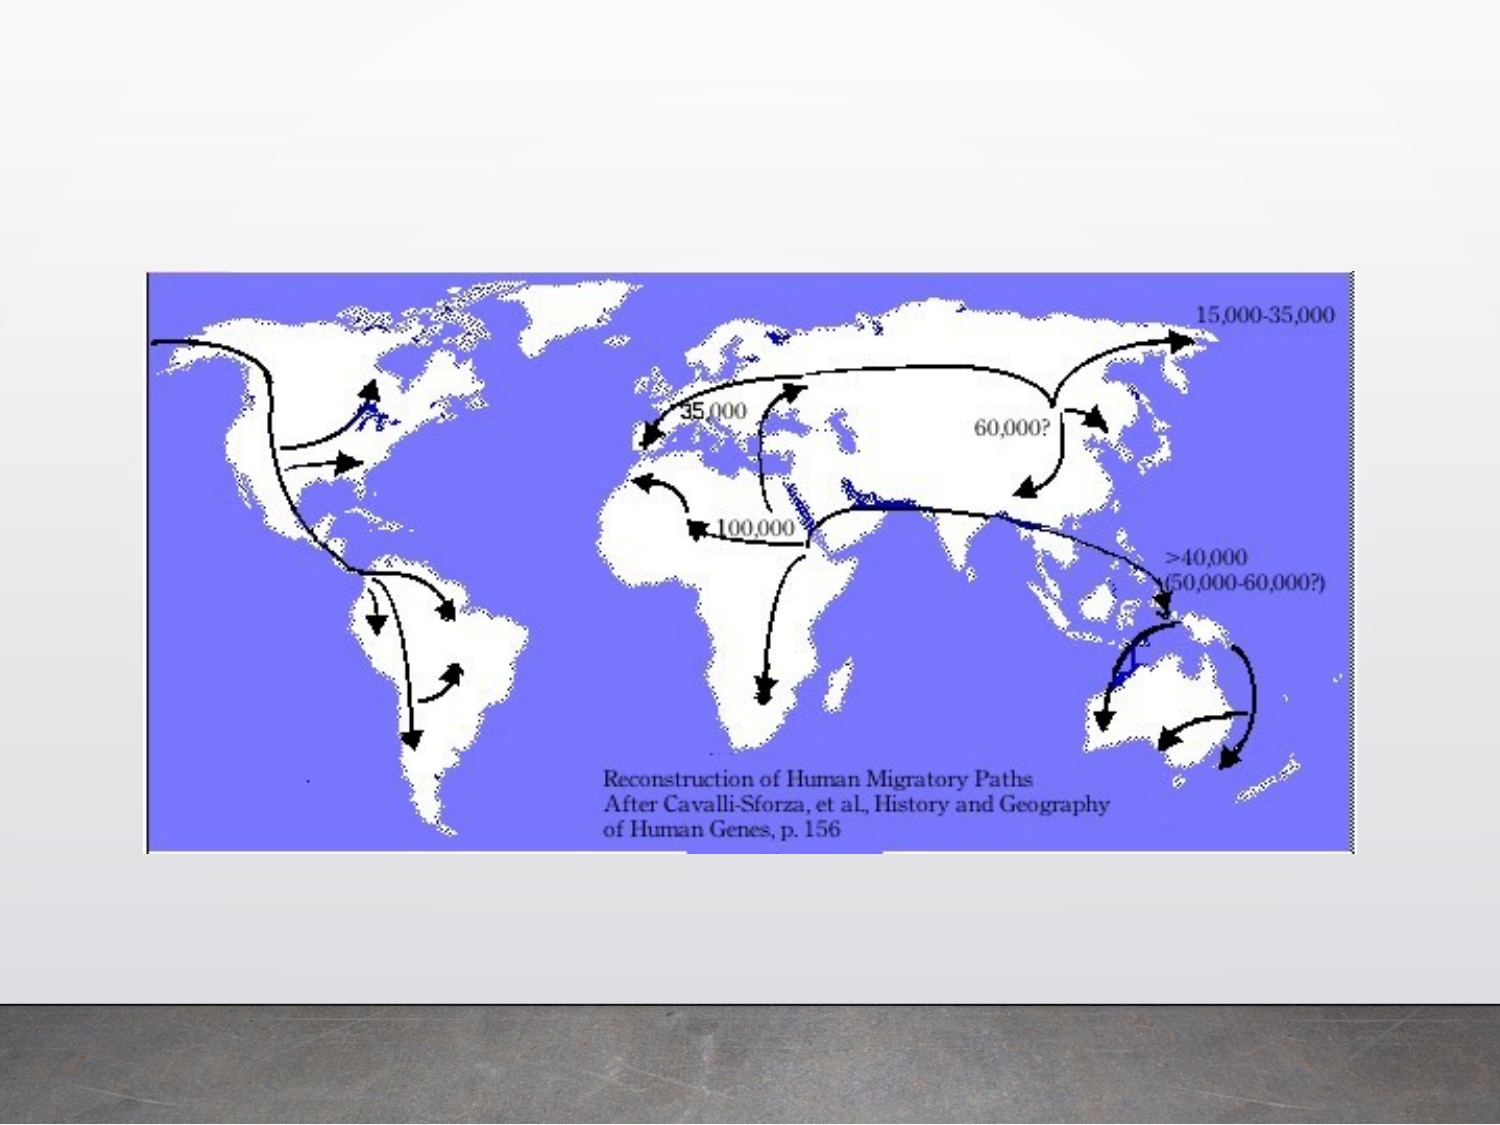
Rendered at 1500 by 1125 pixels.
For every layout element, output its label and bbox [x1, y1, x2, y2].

picture [143, 271, 1357, 854]
picture [0, 1004, 1500, 1124]
